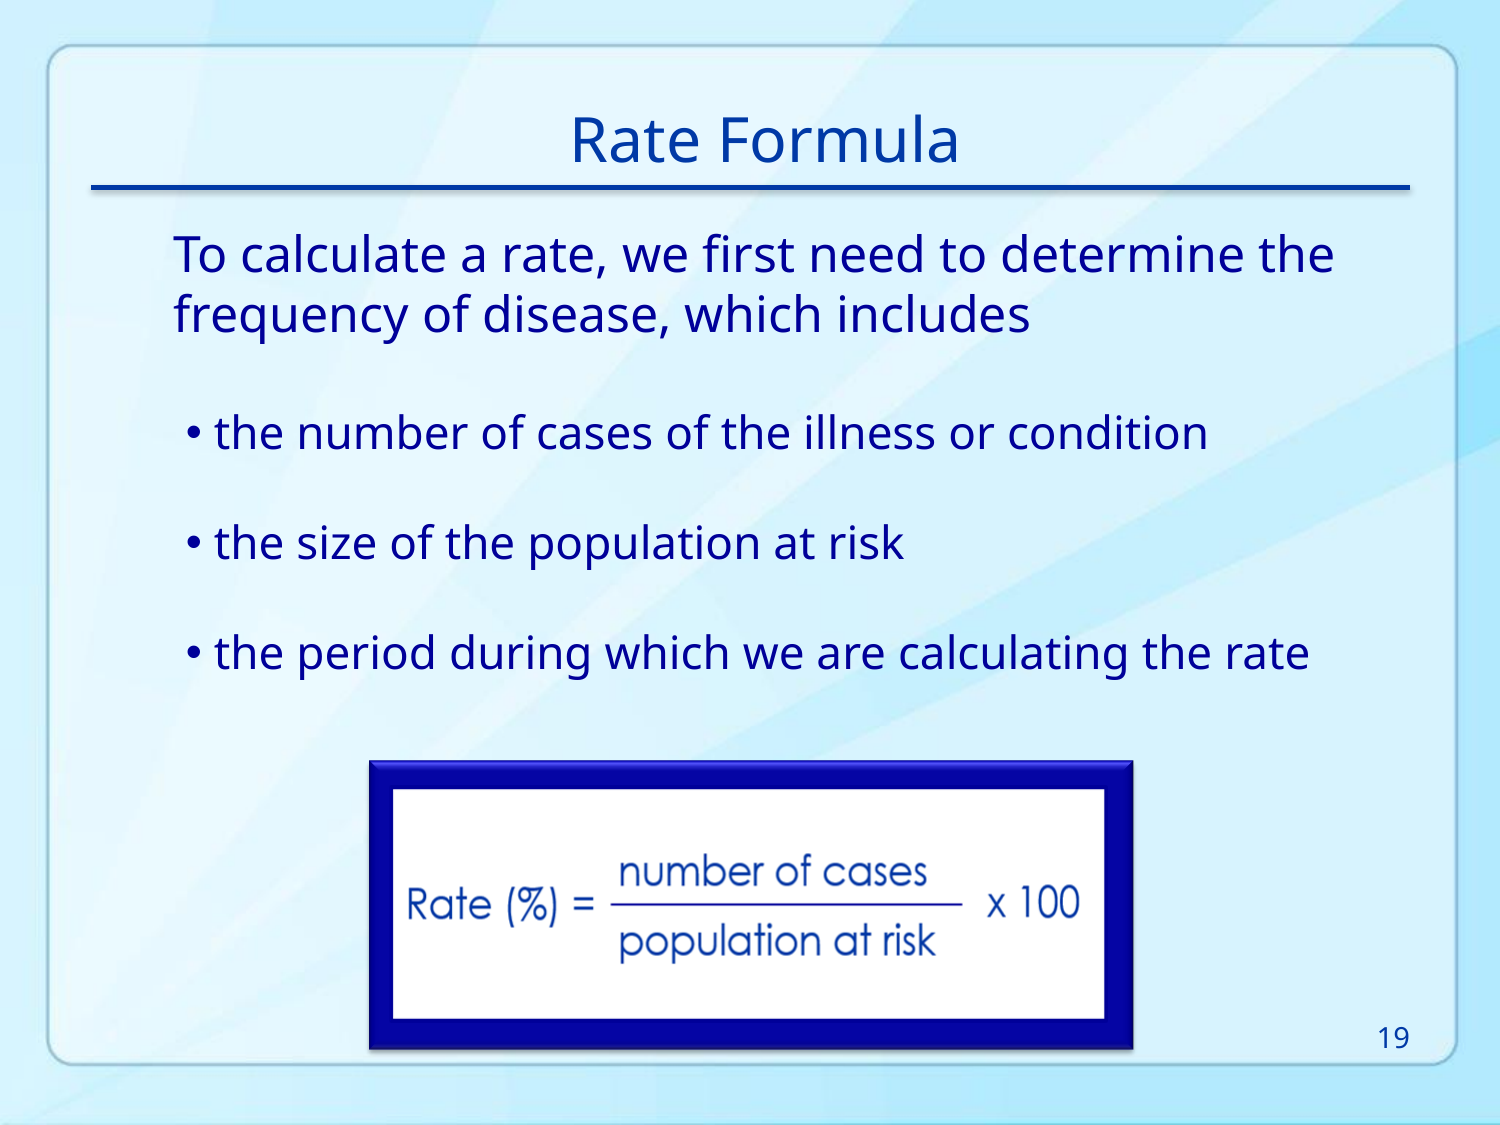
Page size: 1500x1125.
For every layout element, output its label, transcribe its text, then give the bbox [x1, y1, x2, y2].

text_box the number of cases of the illness or condition the size of the population at risk the period during which we are calculating the rate [171, 351, 1411, 687]
text_box To calculate a rate, we first need to determine the frequency of disease, which includes [158, 215, 1374, 350]
picture [0, 0, 1500, 1125]
text_box Rate Formula [91, 92, 1442, 189]
text_box 19 [1074, 1012, 1425, 1073]
